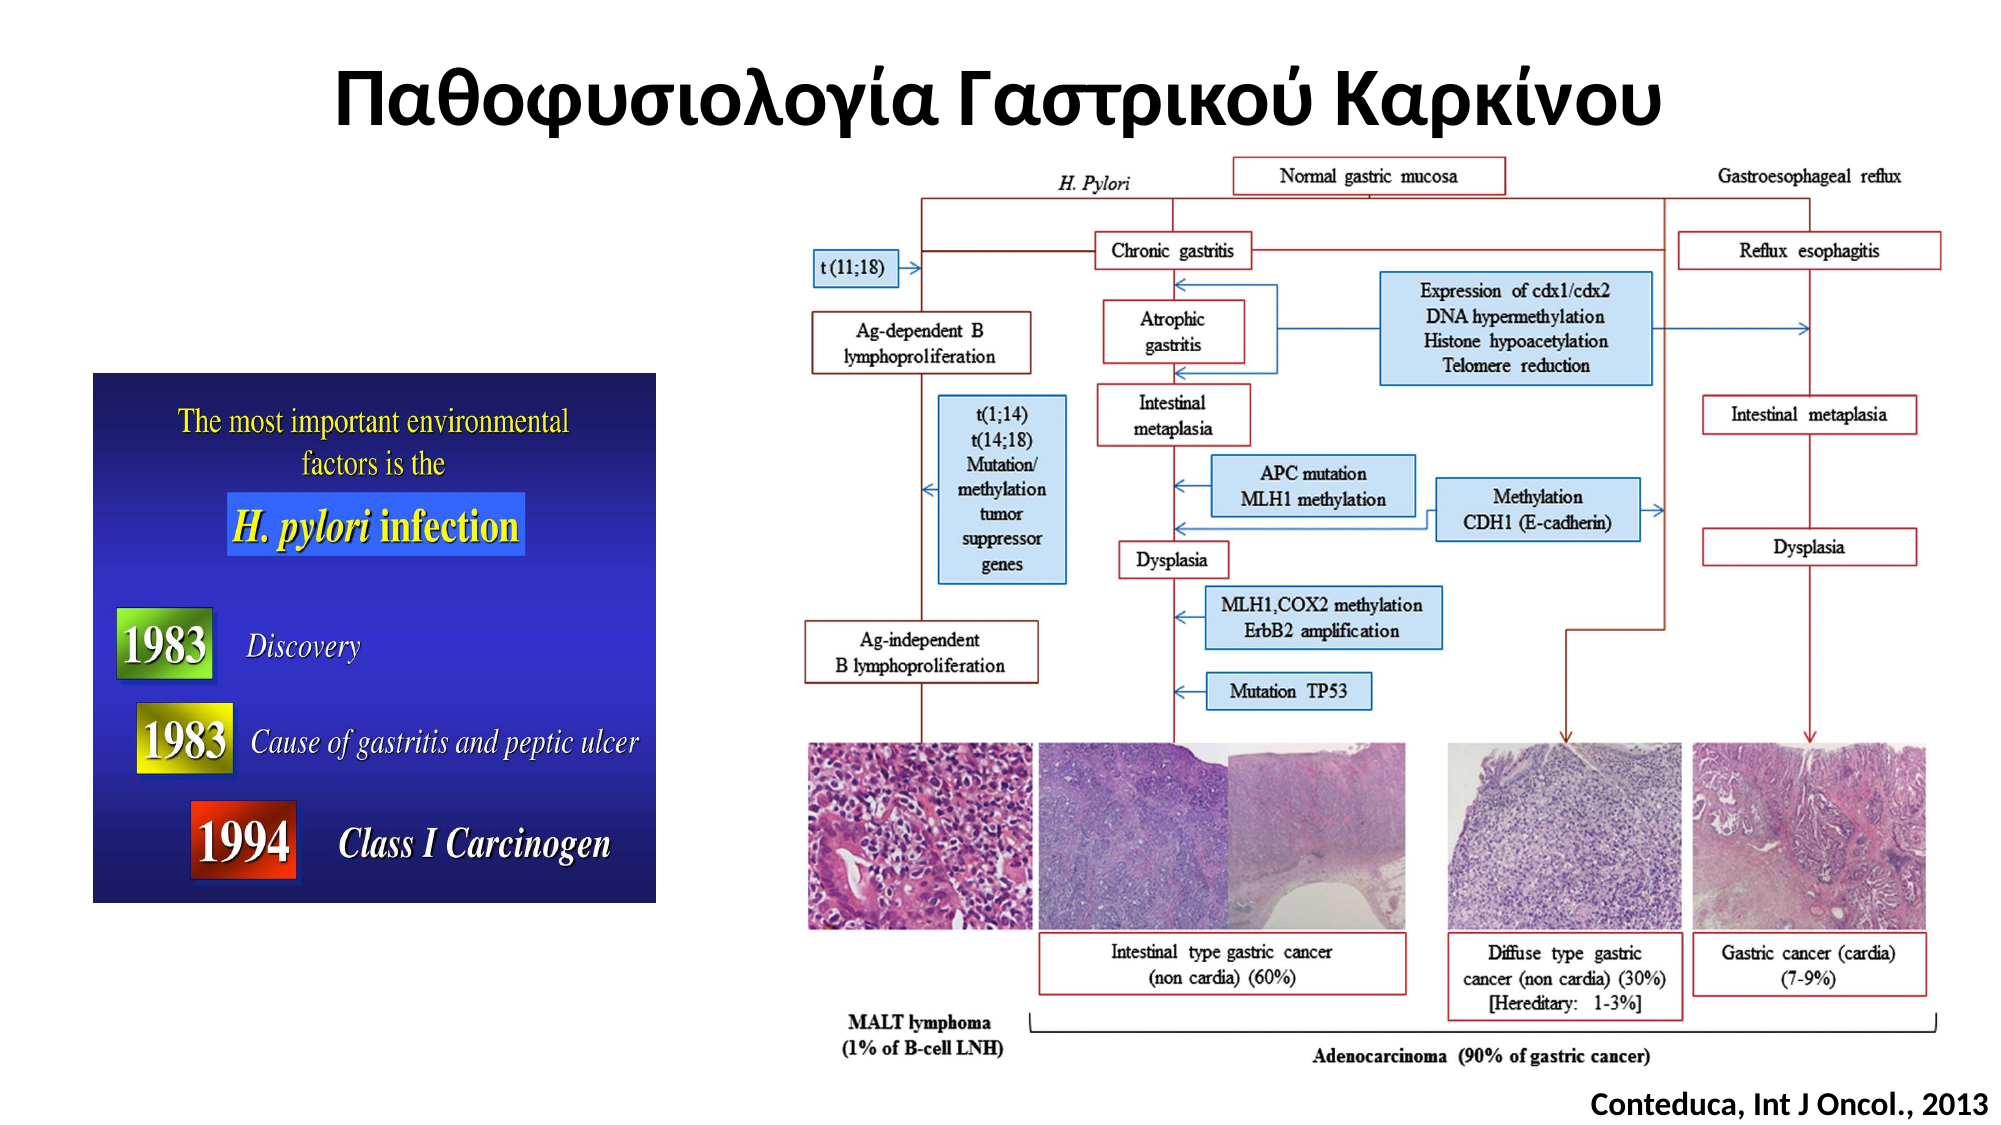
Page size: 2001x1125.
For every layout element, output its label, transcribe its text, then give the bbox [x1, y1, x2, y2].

title Παθοφυσιολογία Γαστρικού Καρκίνου [137, 0, 1863, 197]
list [798, 149, 1948, 1073]
text_box Conteduca, Int J Oncol., 2013 [1576, 1074, 2000, 1125]
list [93, 373, 656, 903]
